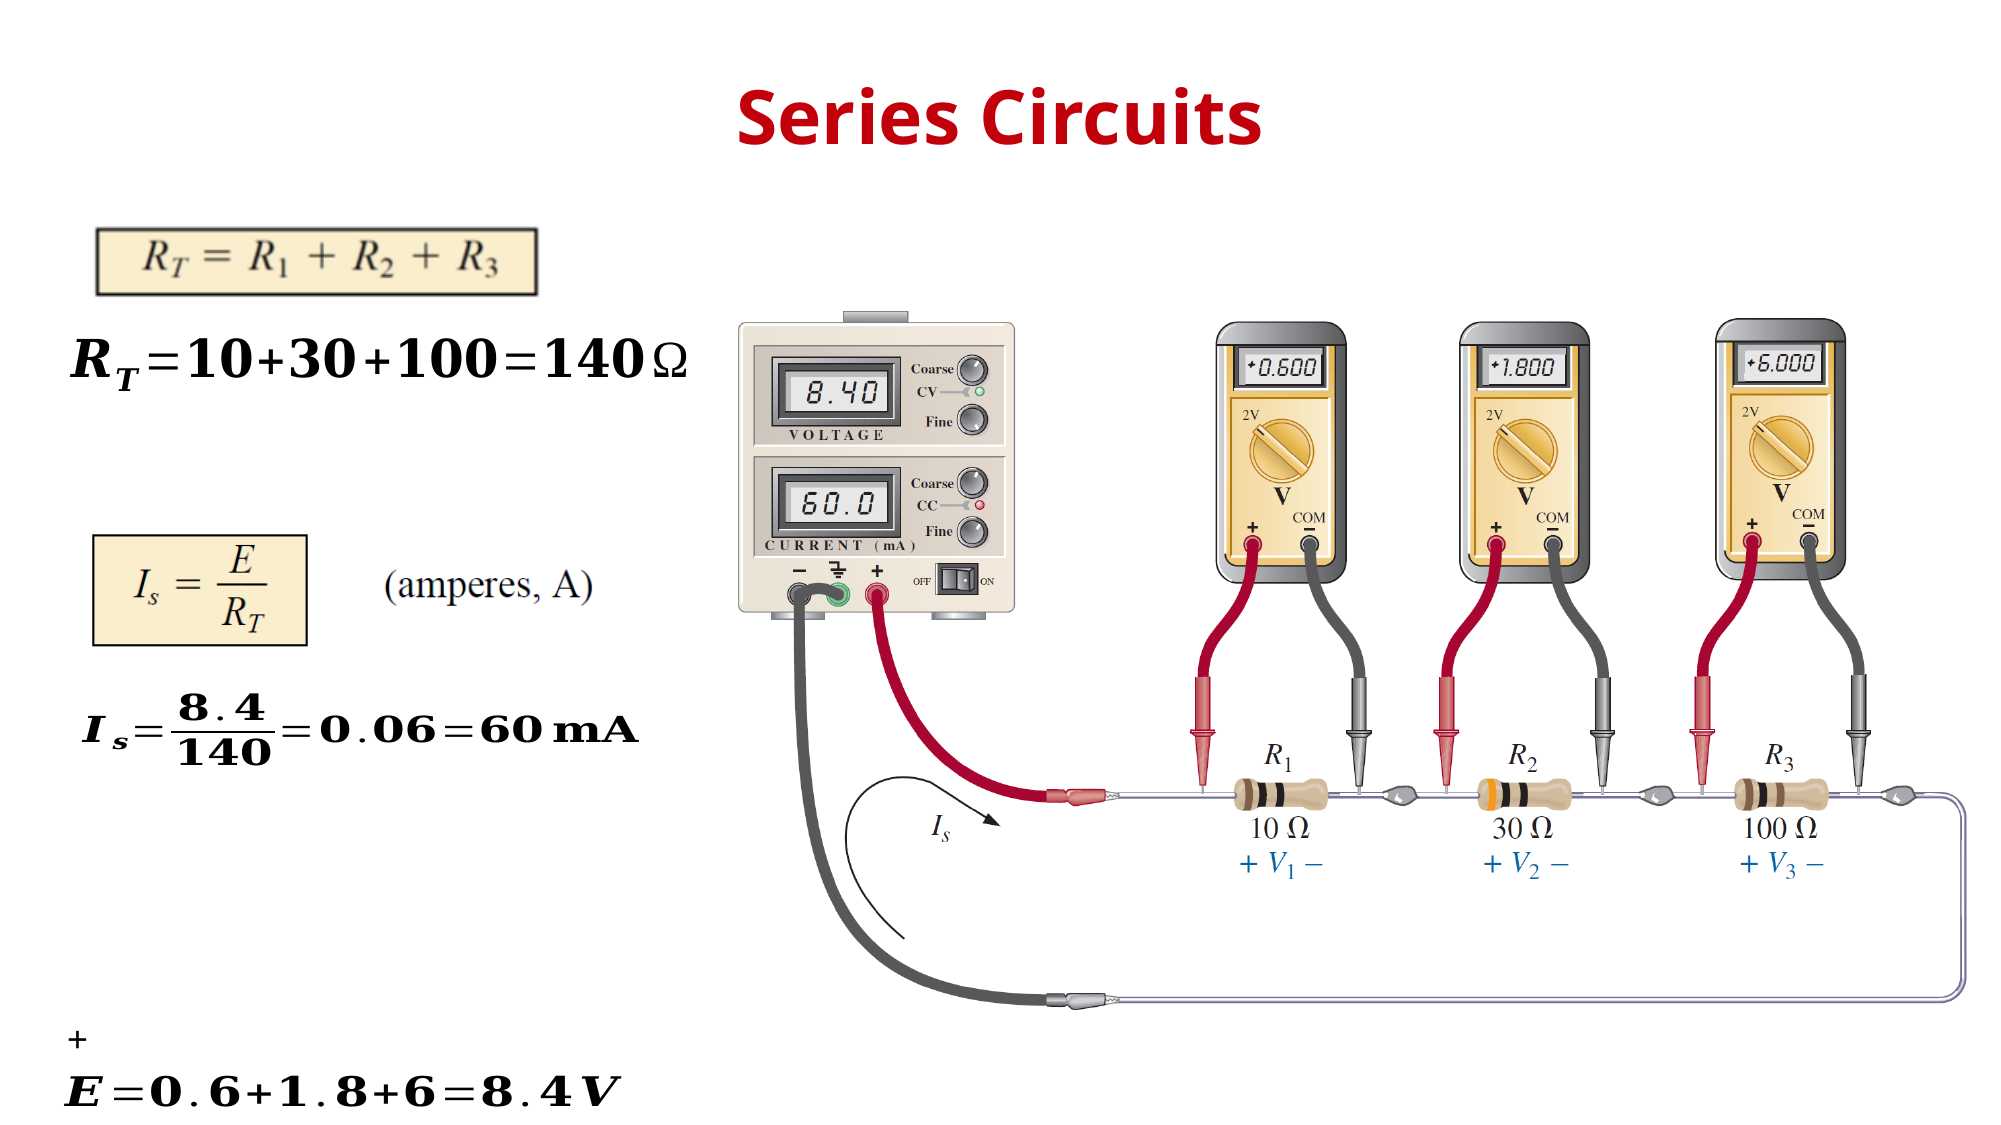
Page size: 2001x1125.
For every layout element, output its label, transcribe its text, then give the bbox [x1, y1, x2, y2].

picture [79, 214, 565, 316]
picture [713, 278, 1980, 1031]
picture [68, 513, 612, 671]
text_box Series Circuits [721, 61, 1279, 167]
